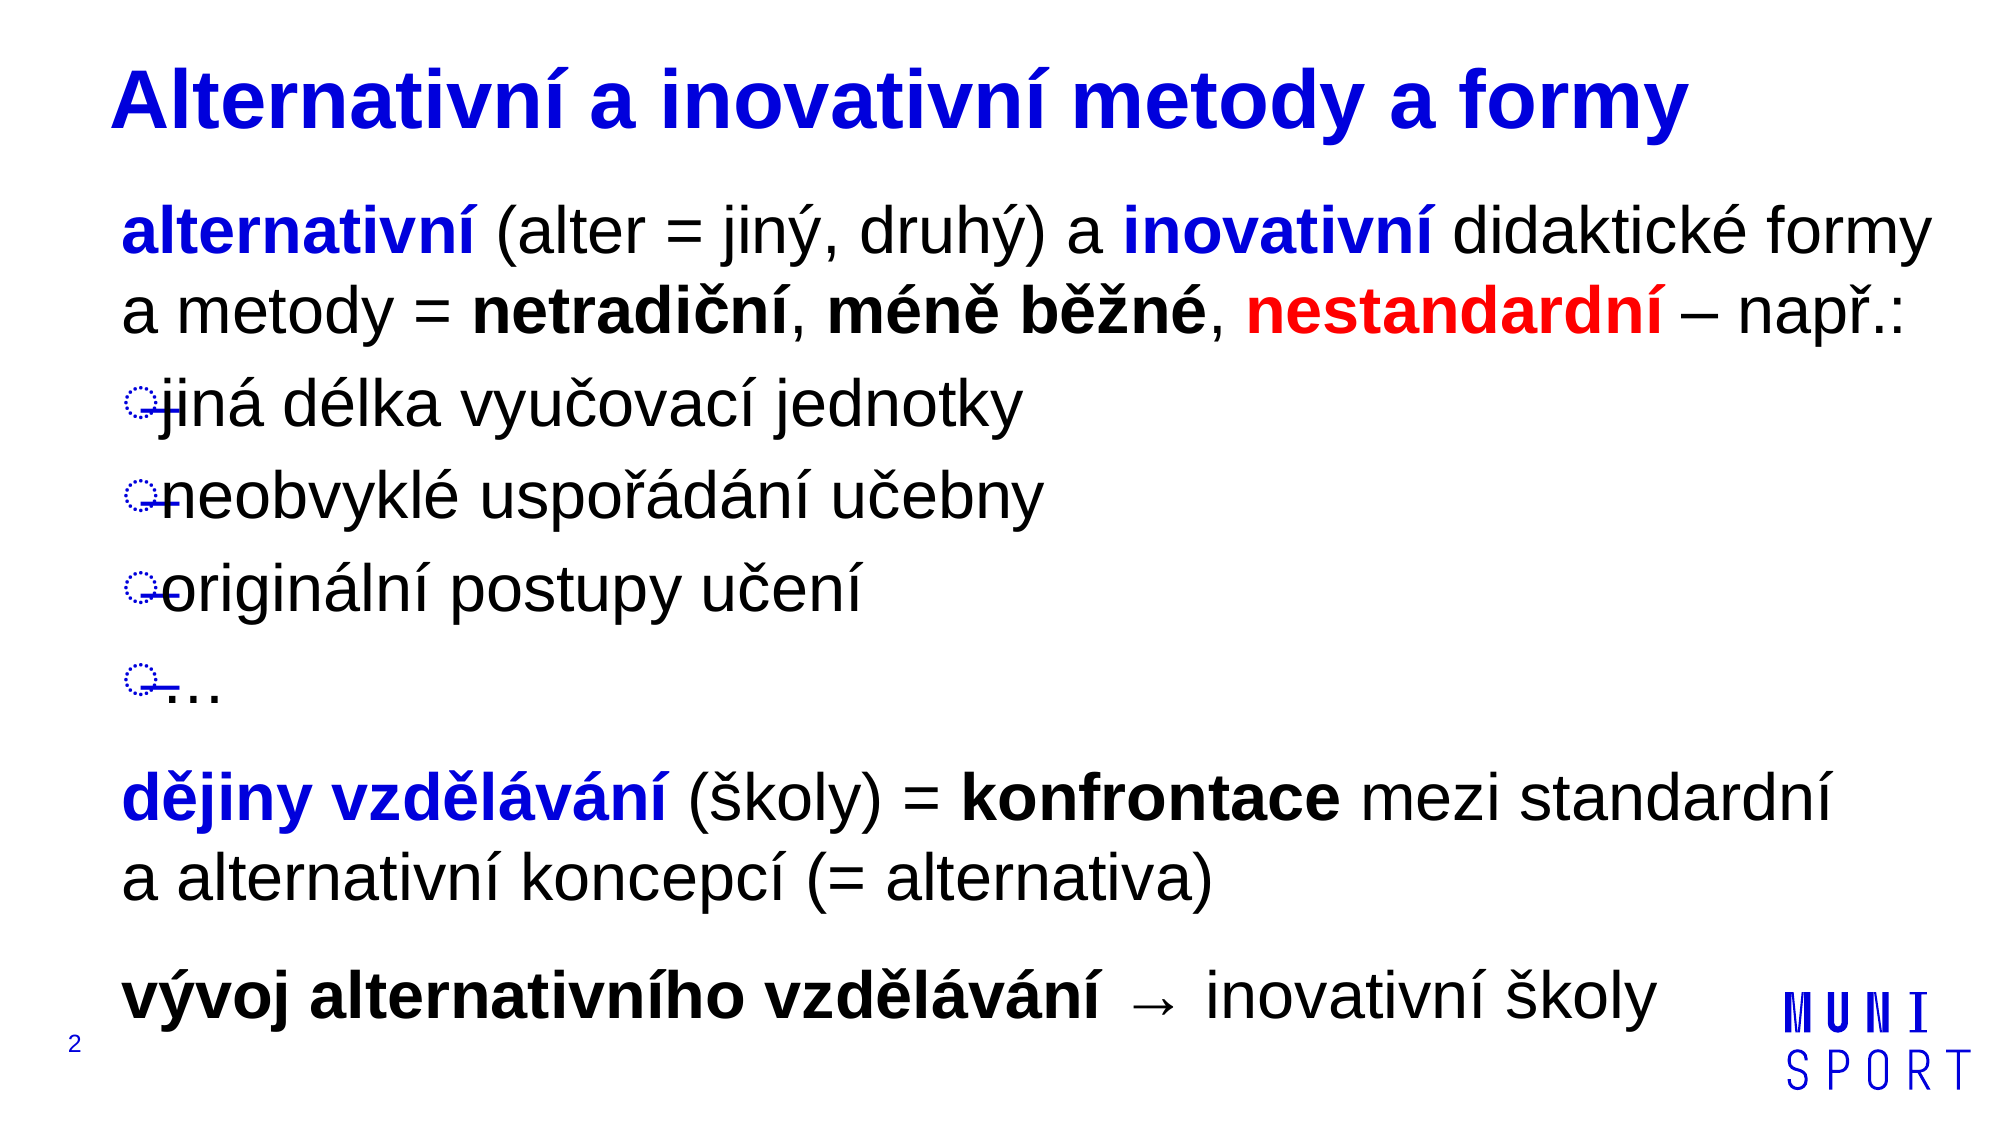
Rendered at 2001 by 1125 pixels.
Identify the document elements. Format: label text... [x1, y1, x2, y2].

title Alternativní a inovativní metody a formy [109, 62, 1874, 137]
list alternativní (alter = jiný, druhý) a inovativní didaktické formy a metody = netradiční, méně běžné, nestandardní – např.: jiná délka vyučovací jednotky neobvyklé uspořádání učebny originální postupy učení … dějiny vzdělávání (školy) = konfrontace mezi standardní a alternativní koncepcí (= alternativa) vývoj alternativního vzdělávání → inovativní školy [109, 186, 1964, 1022]
slide_number 2 [67, 1021, 110, 1063]
